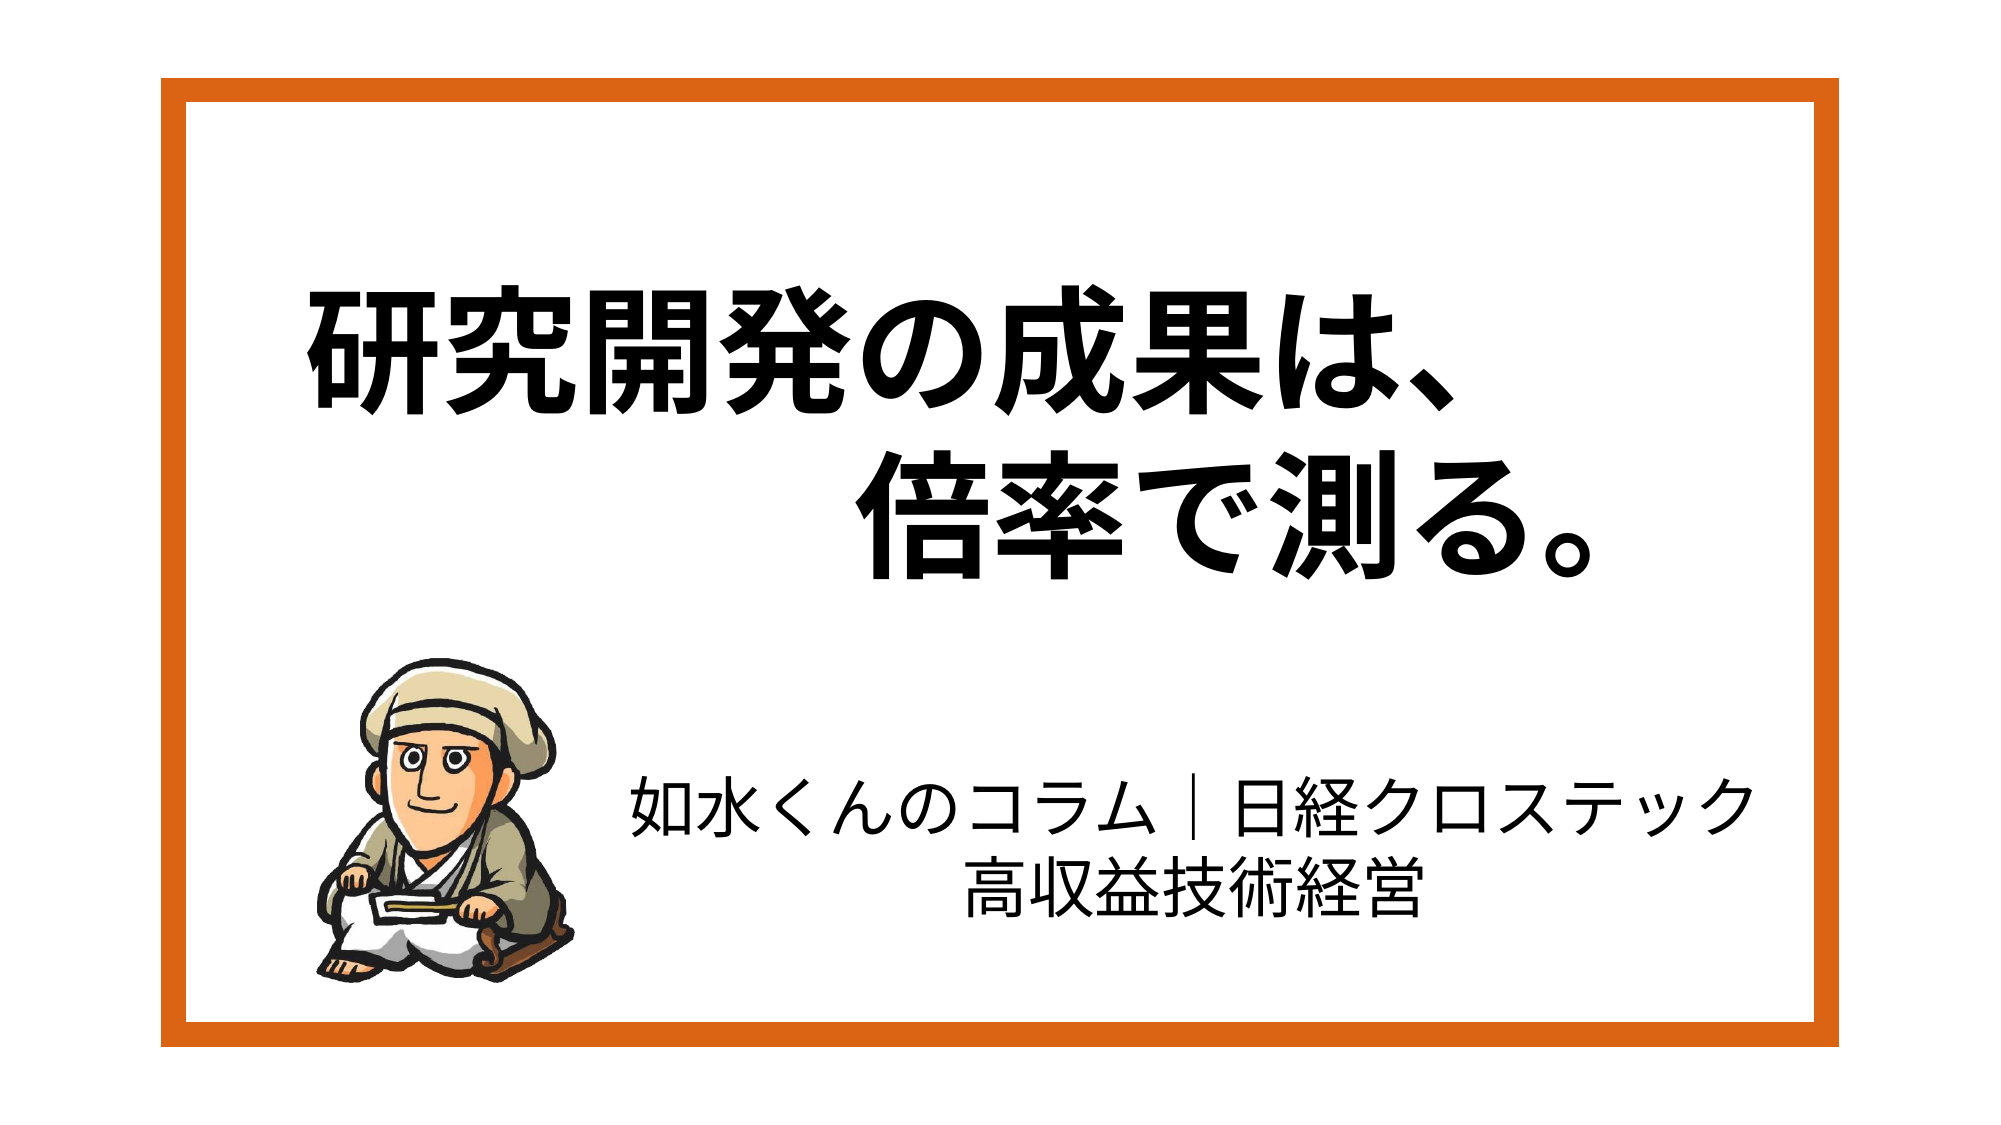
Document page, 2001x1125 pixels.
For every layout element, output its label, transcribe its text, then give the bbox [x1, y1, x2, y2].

picture [316, 658, 575, 983]
text_box 研究開発の成果は、 倍率で測る。 [289, 257, 1768, 603]
text_box 如水くんのコラム｜日経クロステック 高収益技術経営 [613, 758, 1777, 934]
text_box [172, 89, 1828, 1036]
